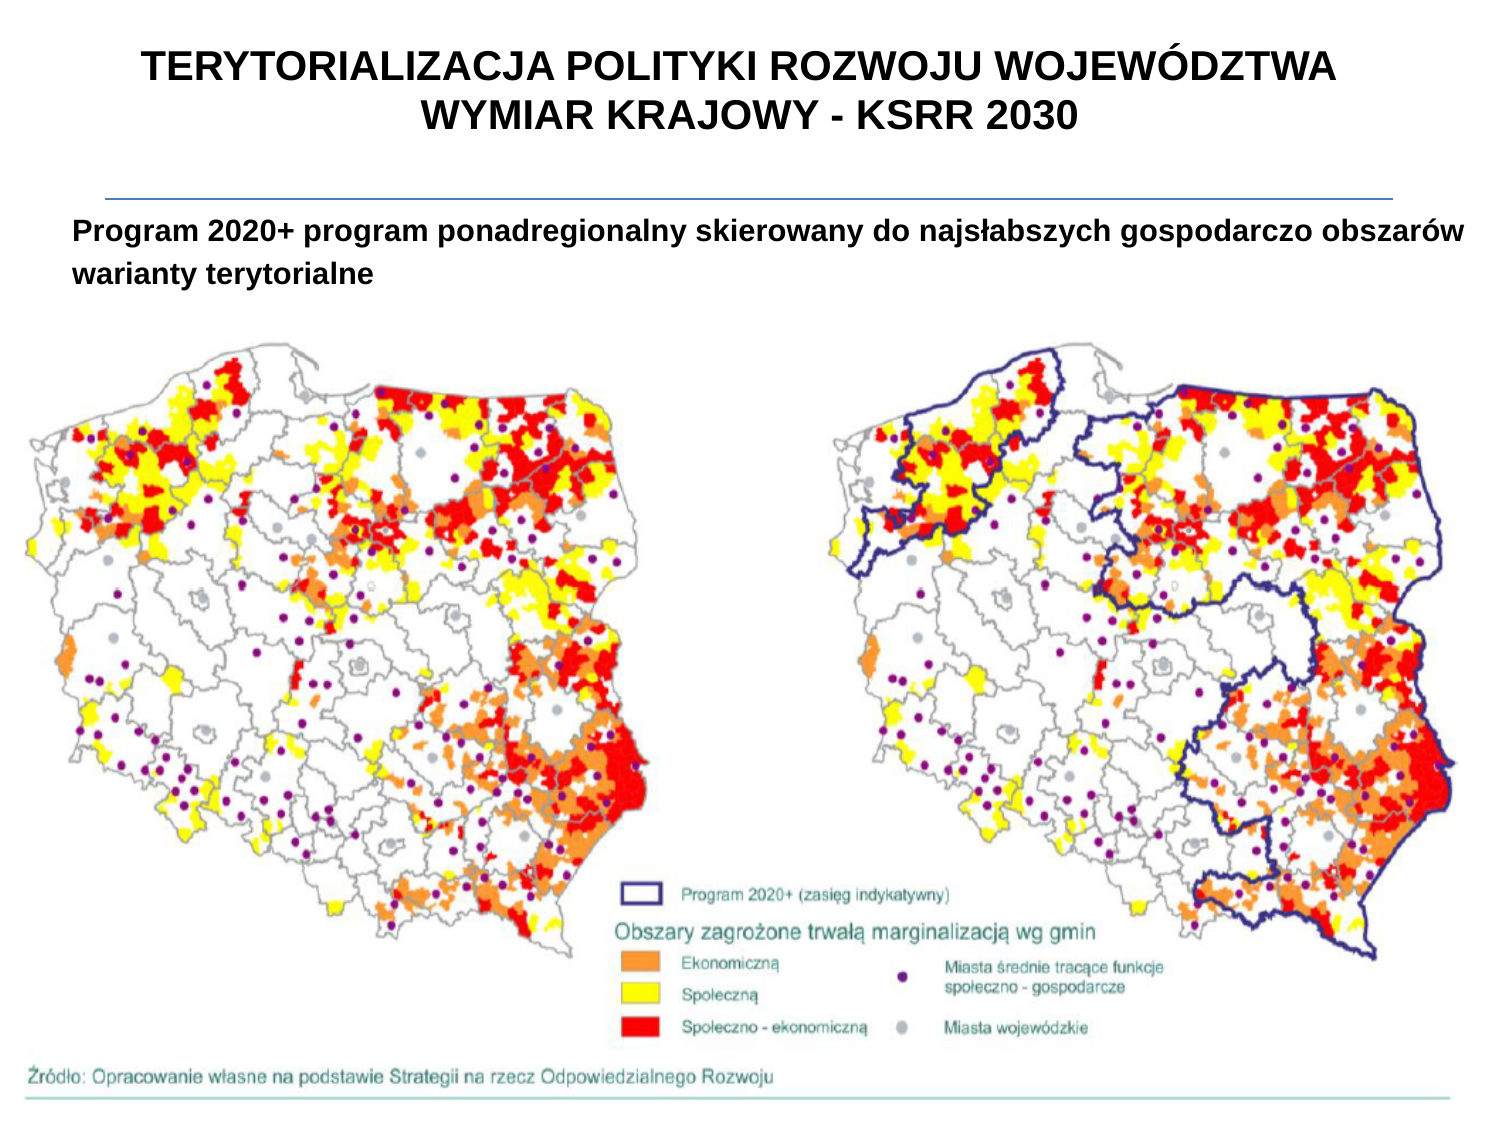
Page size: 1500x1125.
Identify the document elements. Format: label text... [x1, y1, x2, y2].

title TERYTORIALIZACJA POLITYKI ROZWOJU WOJEWÓDZTWA WYMIAR KRAJOWY - KSRR 2030 [75, 0, 1425, 182]
picture [0, 0, 1500, 1125]
list Program 2020+ program ponadregionalny skierowany do najsłabszych gospodarczo obszarów warianty terytorialne [6, 203, 1498, 333]
